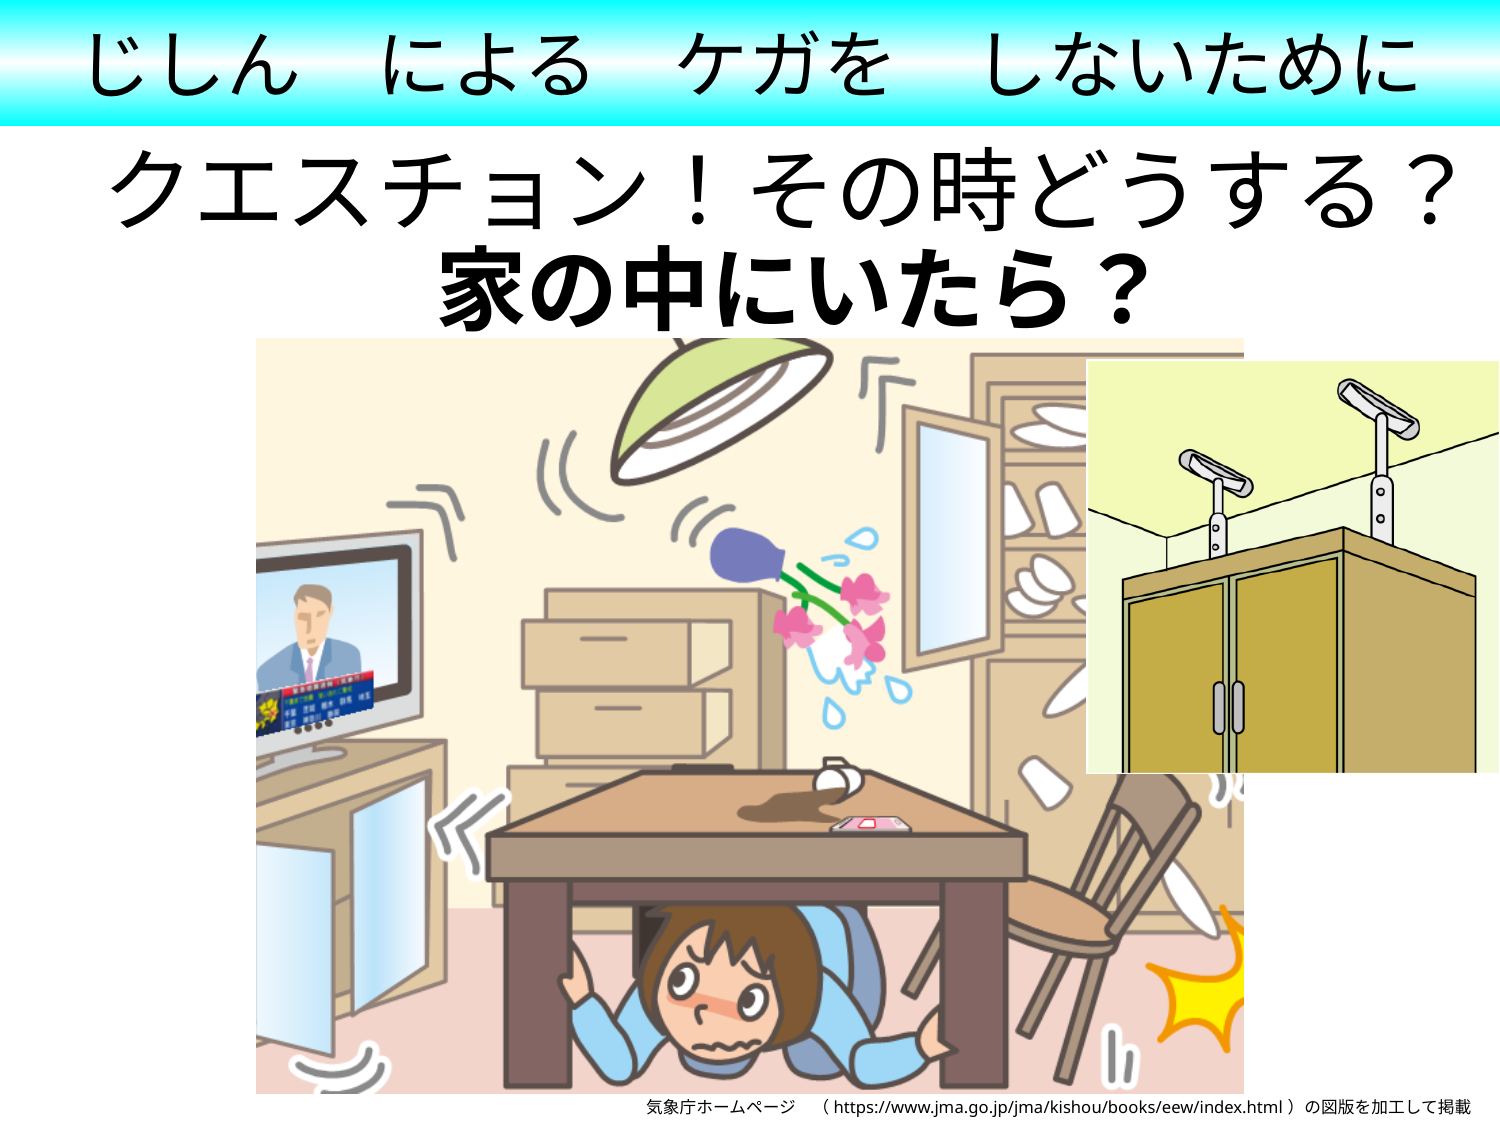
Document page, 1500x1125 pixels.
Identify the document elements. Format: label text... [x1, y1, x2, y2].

text_box じしん による ケガを しないために [0, 0, 1500, 126]
text_box 家の中にいたら？ [328, 251, 1185, 336]
text_box 気象庁ホームページ （https://www.jma.go.jp/jma/kishou/books/eew/index.html）の図版を加工して掲載 [631, 1089, 1487, 1125]
text_box クエスチョン！その時どうする？ [87, 125, 1494, 251]
picture [255, 338, 1500, 1094]
